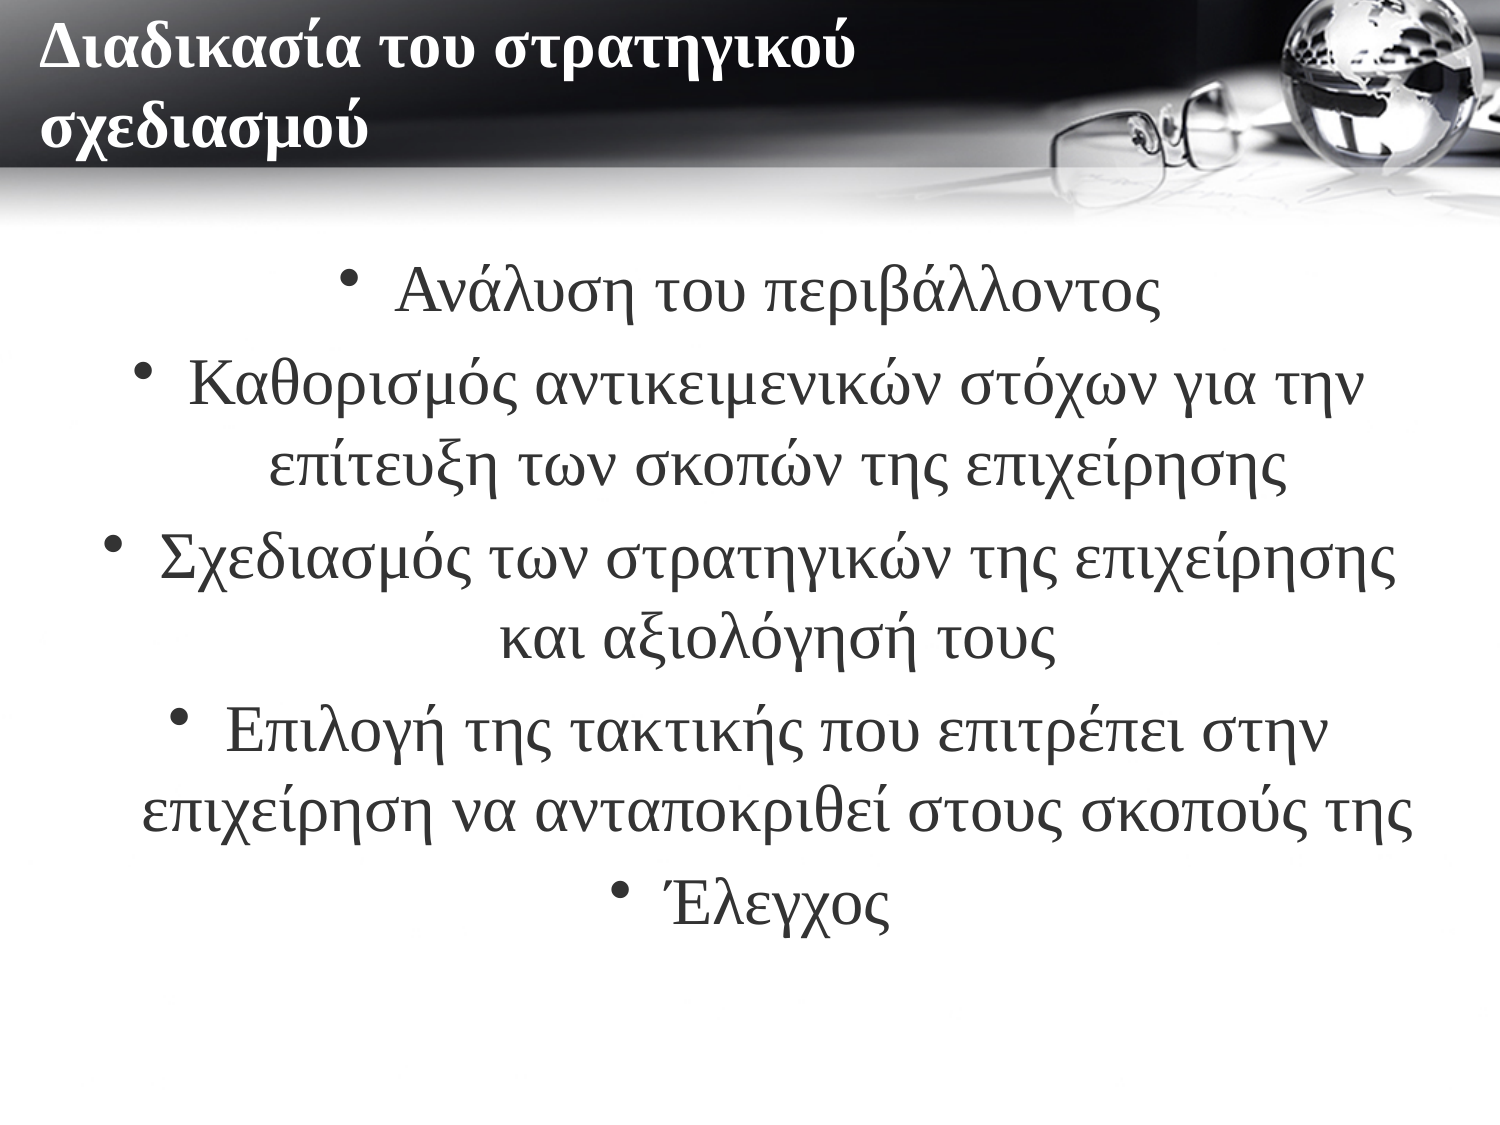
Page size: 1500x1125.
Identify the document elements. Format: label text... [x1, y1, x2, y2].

picture [0, 0, 1500, 1125]
list Ανάλυση του περιβάλλοντος Καθορισμός αντικειμενικών στόχων για την επίτευξη των σκοπών της επιχείρησης Σχεδιασμός των στρατηγικών της επιχείρησης και αξιολόγησή τους Επιλογή της τακτικής που επιτρέπει στην επιχείρηση να ανταποκριθεί στους σκοπούς της Έλεγχος [49, 237, 1451, 1125]
title Διαδικασία του στρατηγικού σχεδιασμού [24, 0, 1476, 163]
